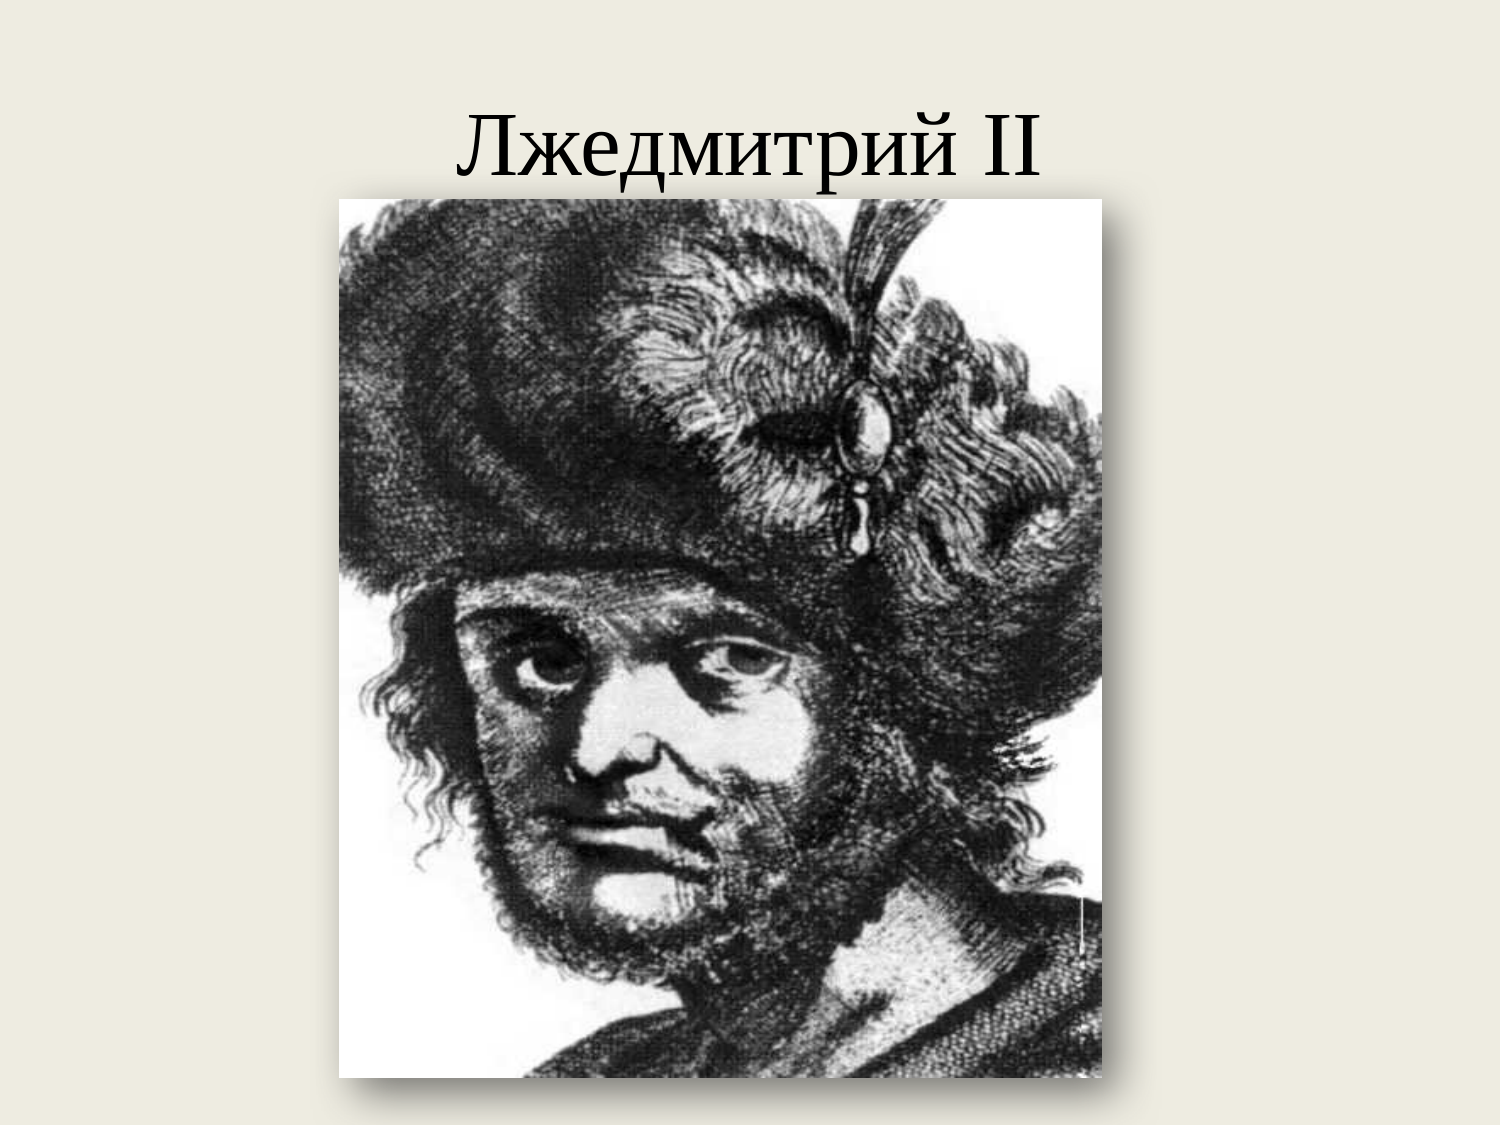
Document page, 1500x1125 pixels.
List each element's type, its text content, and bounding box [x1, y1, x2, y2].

picture [339, 198, 1102, 1079]
title Лжедмитрий II [75, 45, 1425, 233]
